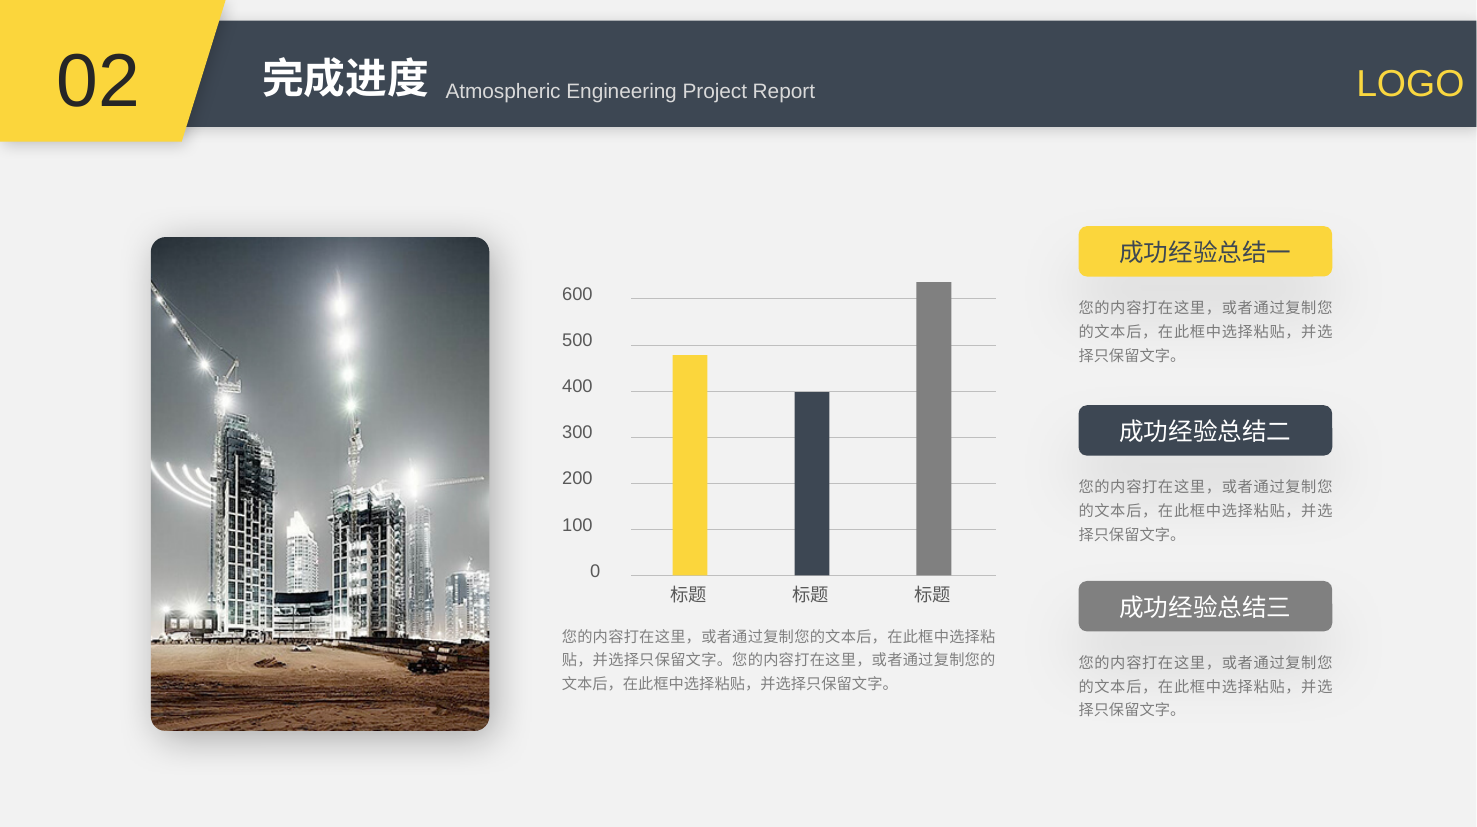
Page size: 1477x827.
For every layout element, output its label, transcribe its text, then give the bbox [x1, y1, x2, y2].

text_box [148, 234, 492, 734]
text_box 成功经验总结二 [1076, 403, 1335, 458]
text_box [916, 282, 952, 576]
text_box 您的内容打在这里，或者通过复制您的文本后，在此框中选择粘贴，并选择只保留文字。 [1078, 315, 1333, 365]
text_box [794, 392, 830, 576]
text_box 100 [562, 512, 593, 535]
text_box 600 [562, 282, 593, 305]
text_box 您的内容打在这里，或者通过复制您的文本后，在此框中选择粘贴，并选择只保留文字。您的内容打在这里，或者通过复制您的文本后，在此框中选择粘贴，并选择只保留文字。 [561, 621, 996, 693]
text_box 02 [41, 23, 156, 129]
text_box 您的内容打在这里，或者通过复制您的文本后，在此框中选择粘贴，并选择只保留文字。 [1078, 670, 1333, 719]
text_box 300 [562, 420, 593, 443]
text_box 完成进度 [247, 44, 445, 110]
text_box Atmospheric Engineering Project Report [430, 69, 845, 110]
text_box 标题 [670, 582, 708, 605]
text_box 标题 [914, 582, 952, 605]
text_box 0 [590, 558, 601, 581]
text_box 您的内容打在这里，或者通过复制您的文本后，在此框中选择粘贴，并选择只保留文字。 [1078, 494, 1333, 544]
text_box 标题 [792, 582, 830, 605]
text_box 400 [562, 374, 593, 397]
text_box [672, 355, 708, 576]
text_box 成功经验总结一 [1076, 224, 1335, 279]
text_box 200 [562, 466, 593, 489]
text_box 成功经验总结三 [1076, 578, 1335, 634]
text_box 500 [562, 328, 593, 351]
